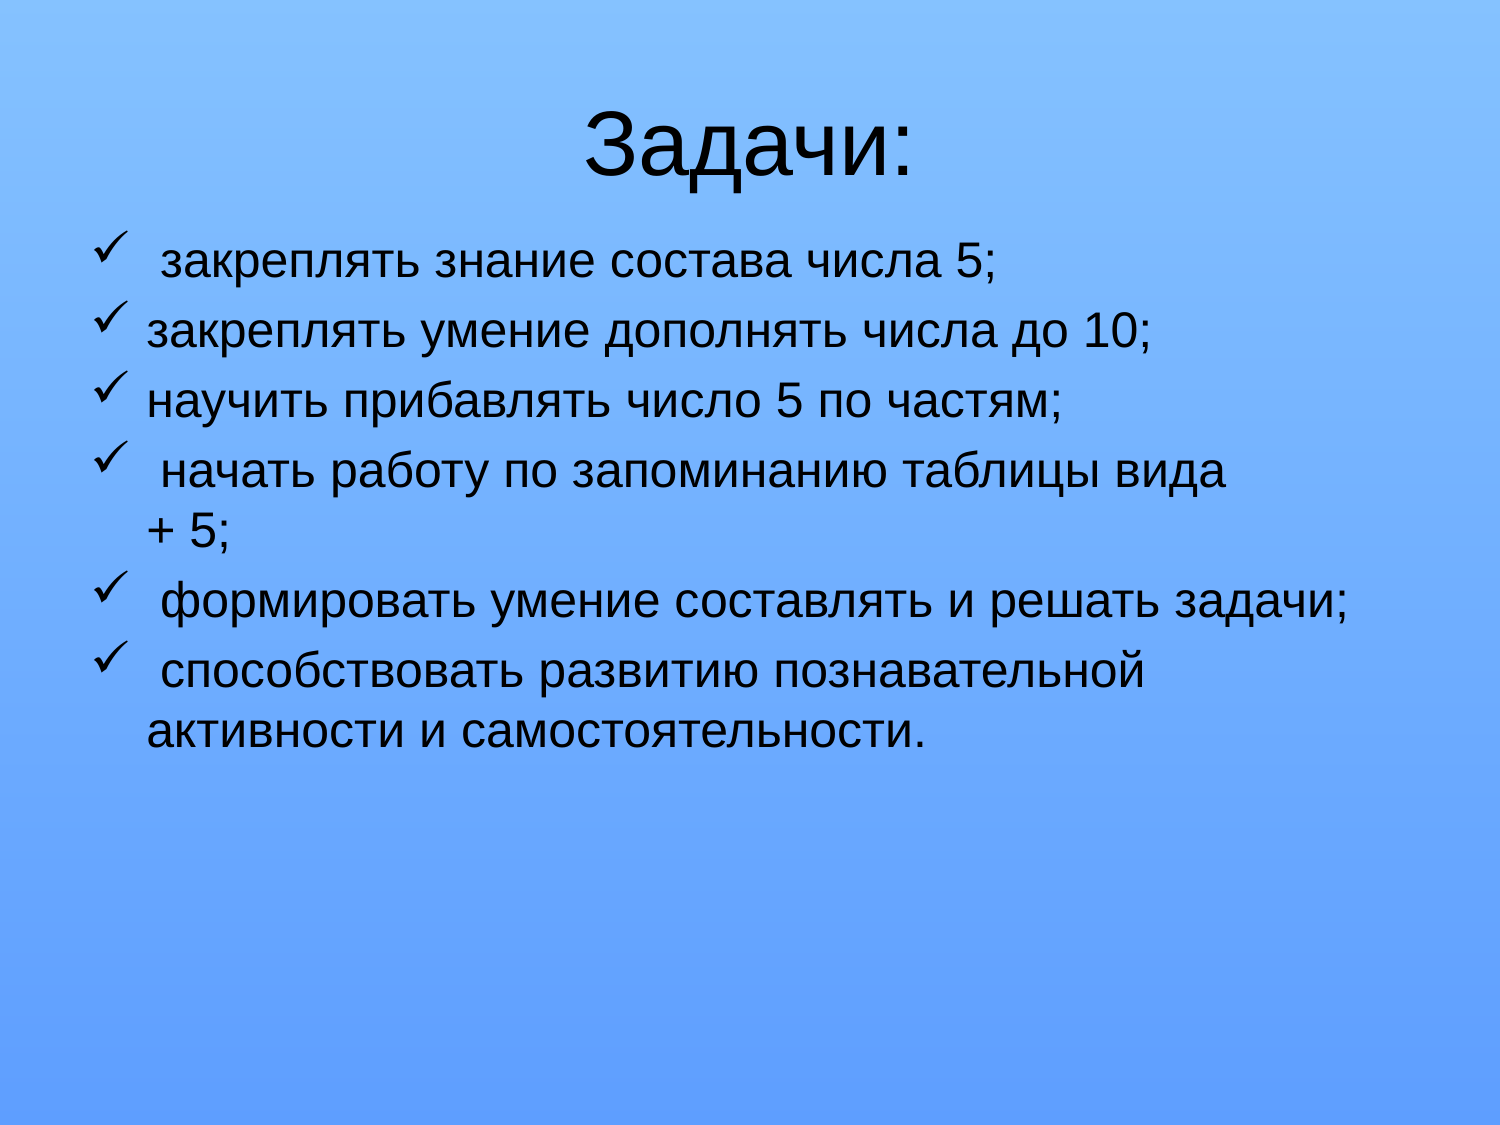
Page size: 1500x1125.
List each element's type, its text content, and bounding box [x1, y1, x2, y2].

list закреплять знание состава числа 5; закреплять умение дополнять числа до 10; научить прибавлять число 5 по частям; начать работу по запоминанию таблицы вида + 5; формировать умение составлять и решать задачи; способствовать развитию познавательной активности и самостоятельности. [74, 219, 1426, 1006]
title Задачи: [74, 44, 1426, 219]
